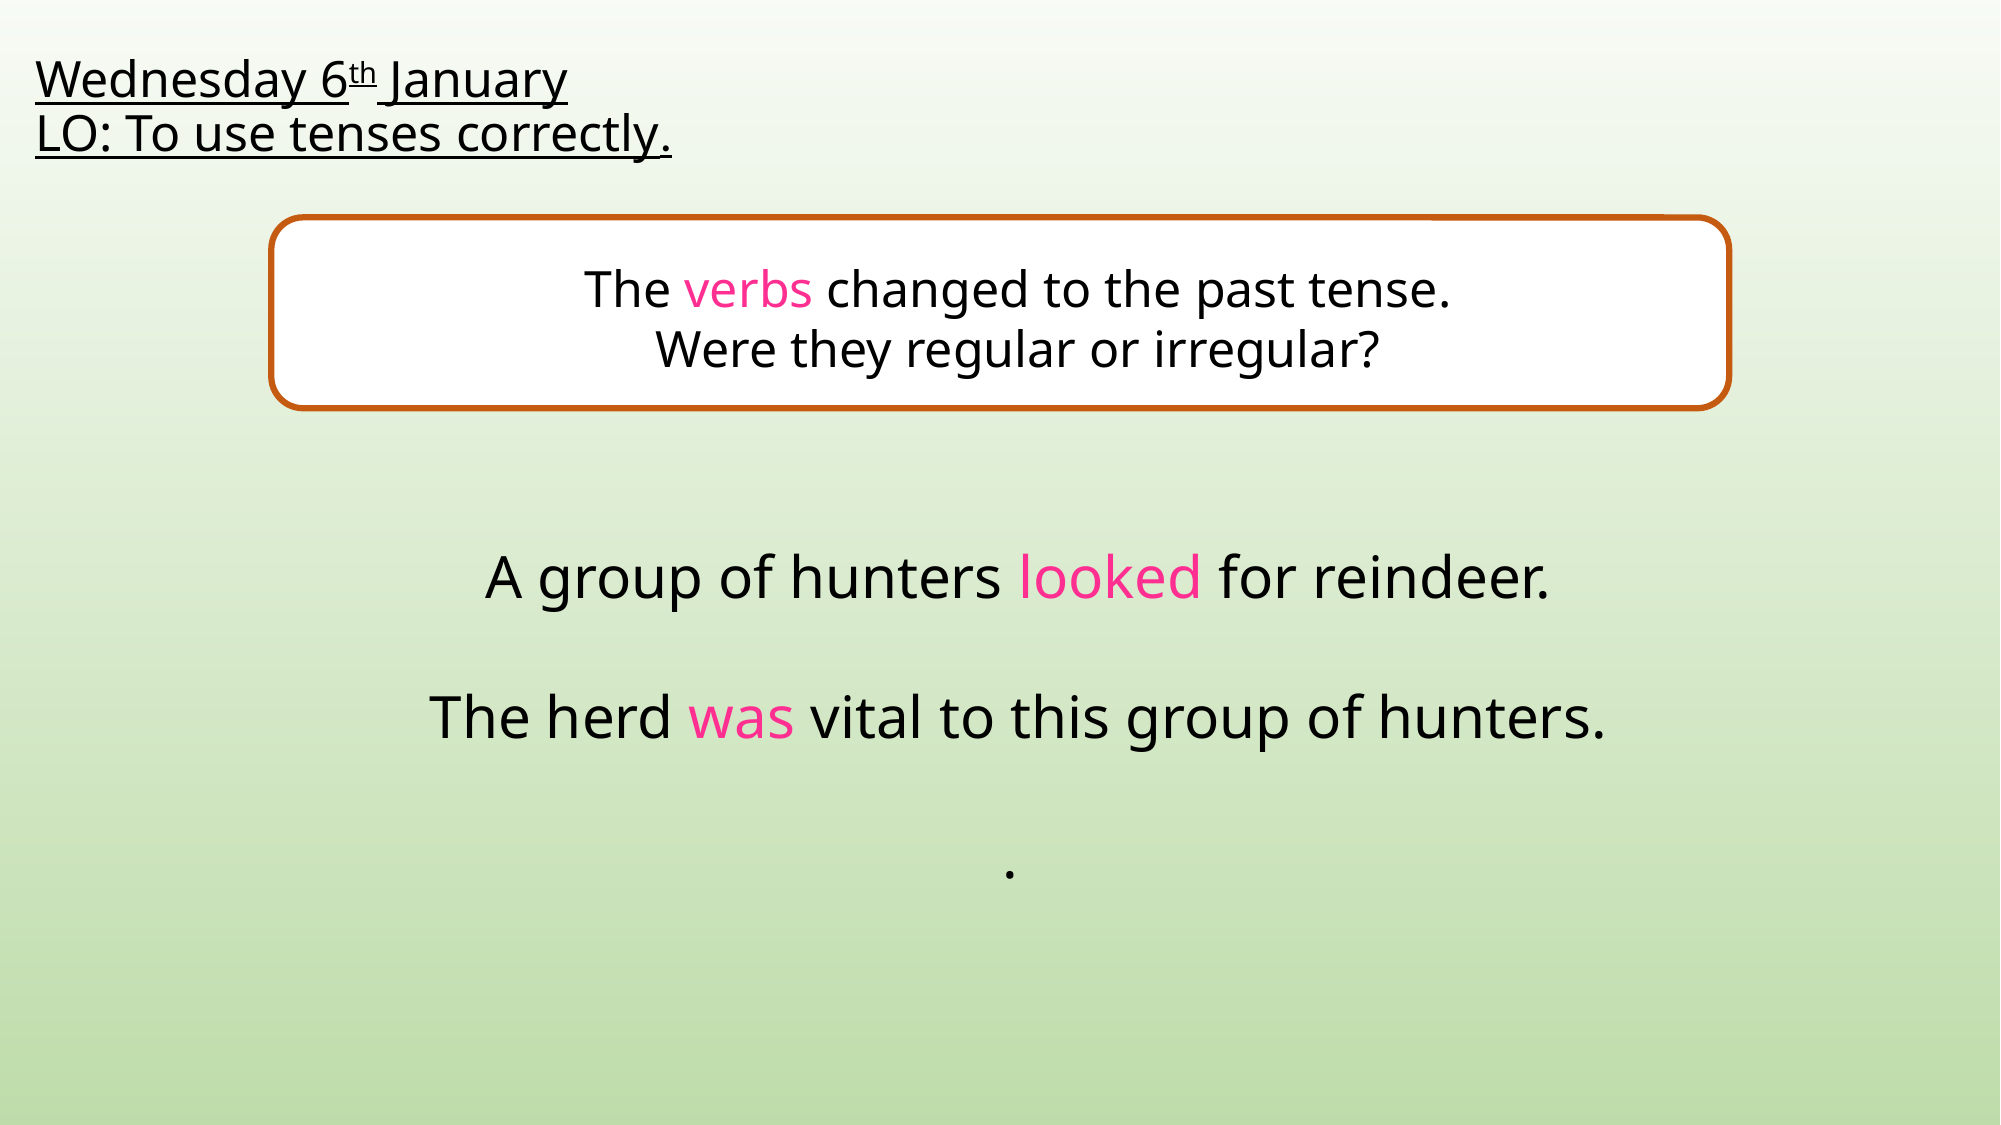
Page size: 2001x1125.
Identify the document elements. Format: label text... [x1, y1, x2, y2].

text_box [271, 386, 1729, 410]
title Wednesday 6th January LO: To use tenses correctly. [20, 0, 1746, 218]
text_box A group of hunters looked for reindeer. The herd was vital to this group of hunters. . [129, 532, 1907, 897]
text_box The verbs changed to the past tense. Were they regular or irregular? [211, 250, 1825, 386]
text_box [270, 216, 1731, 250]
